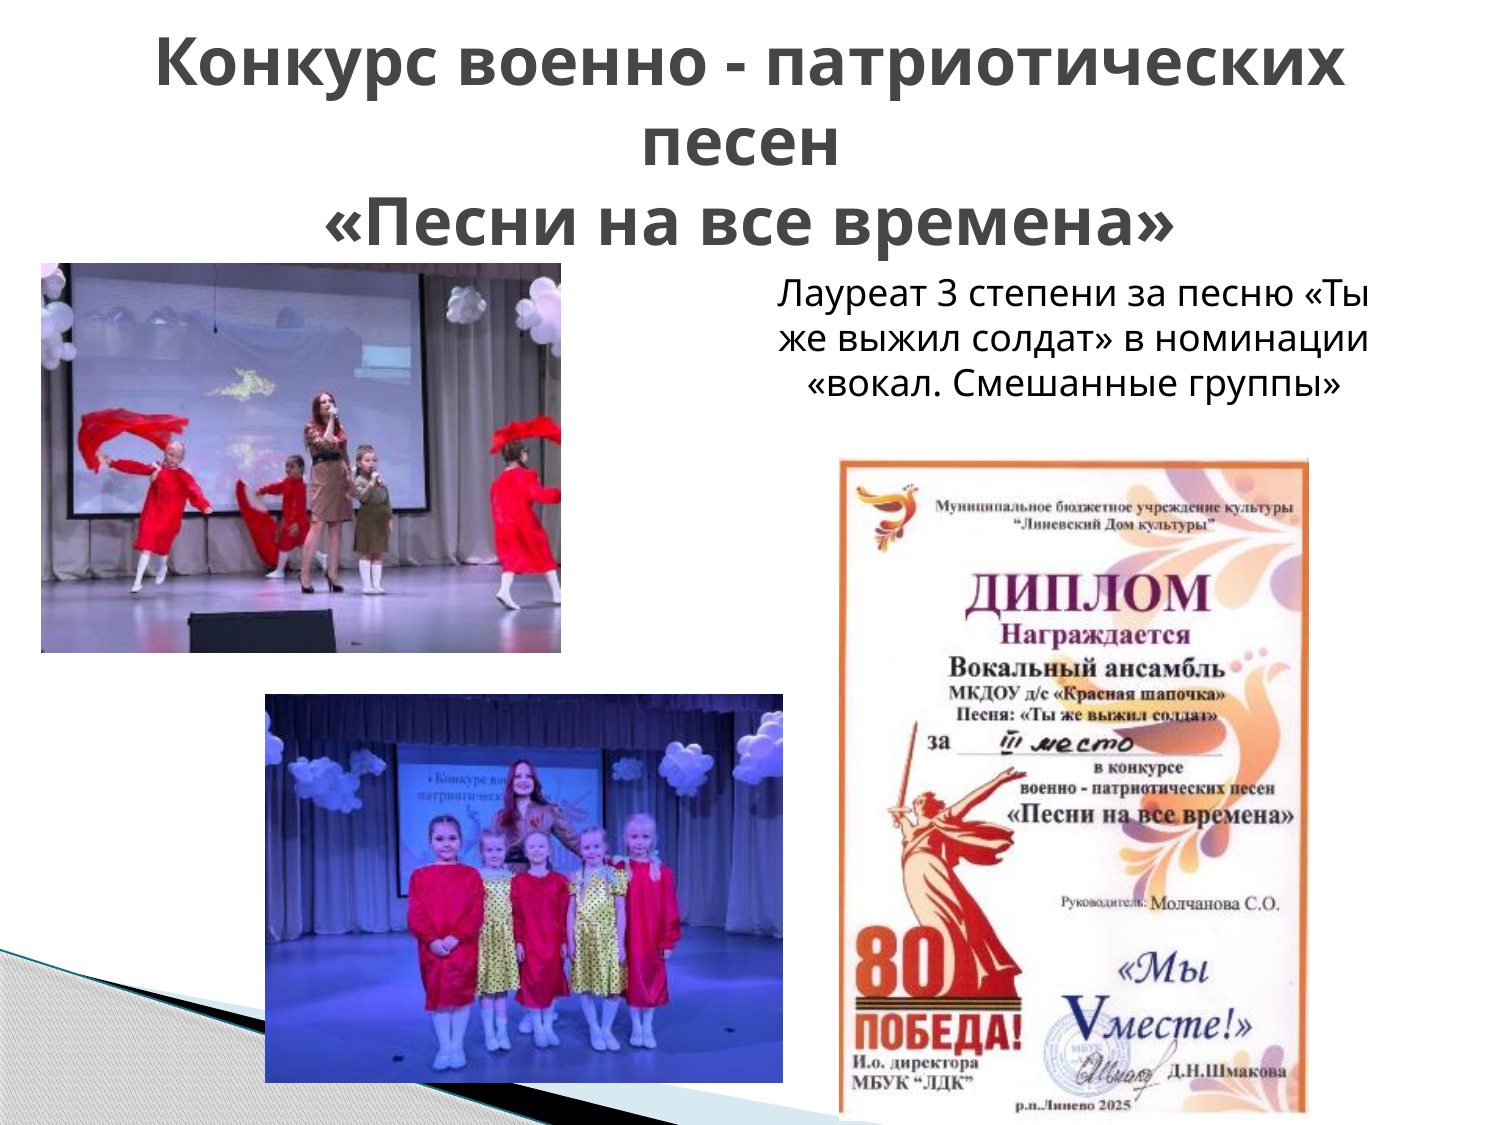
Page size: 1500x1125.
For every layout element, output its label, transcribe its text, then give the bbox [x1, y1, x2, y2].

picture [265, 694, 784, 1083]
picture [839, 457, 1309, 1122]
picture [41, 263, 562, 654]
title Конкурс военно - патриотических песен «Песни на все времена» [75, 45, 1425, 233]
text_box Лауреат 3 степени за песню «Ты же выжил солдат» в номинации «вокал. Смешанные группы» [761, 261, 1387, 411]
